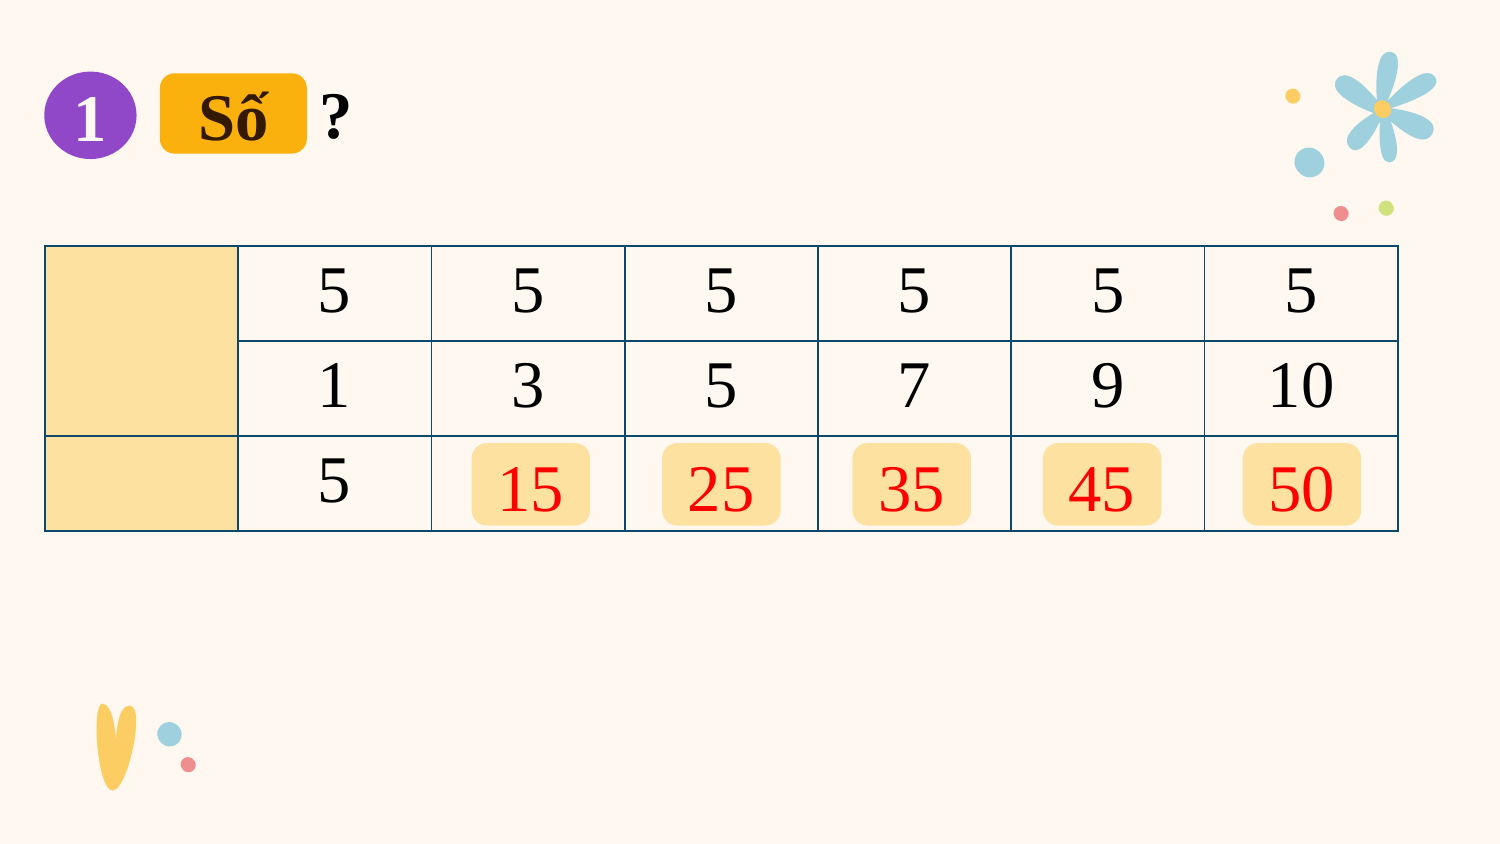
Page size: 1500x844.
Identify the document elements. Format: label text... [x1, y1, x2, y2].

text_box 1 [44, 71, 137, 160]
text_box ? [304, 64, 462, 159]
text_box 50 [1242, 443, 1362, 526]
text_box 45 [1042, 443, 1162, 526]
text_box 15 [471, 443, 591, 526]
text_box 25 [662, 443, 781, 526]
text_box Số [159, 73, 304, 154]
text_box 35 [852, 443, 971, 526]
